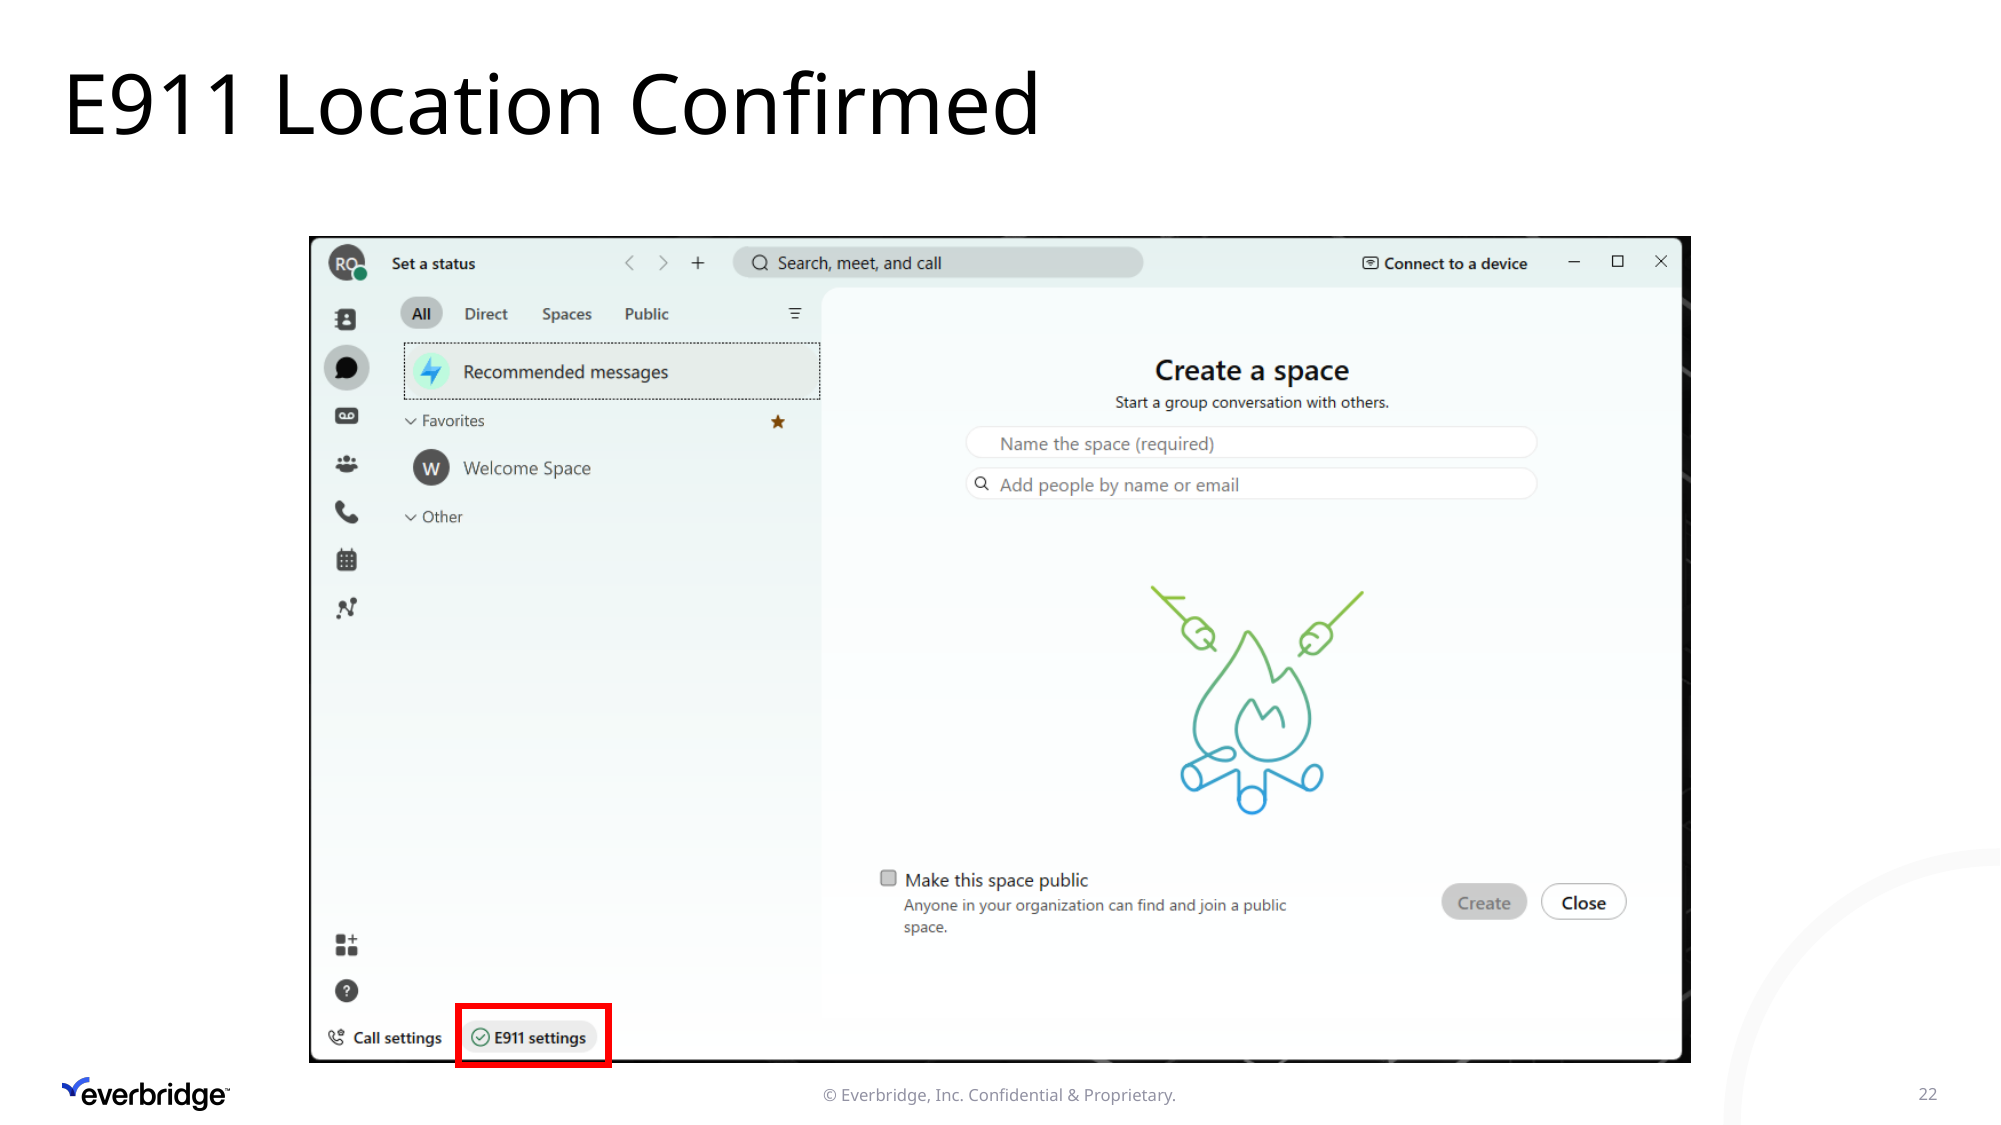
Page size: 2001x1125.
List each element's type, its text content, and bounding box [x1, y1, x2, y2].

title E911 Location Confirmed [62, 62, 1938, 154]
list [309, 236, 1691, 1063]
slide_number 22 [999, 1065, 1938, 1125]
picture [62, 1077, 230, 1111]
